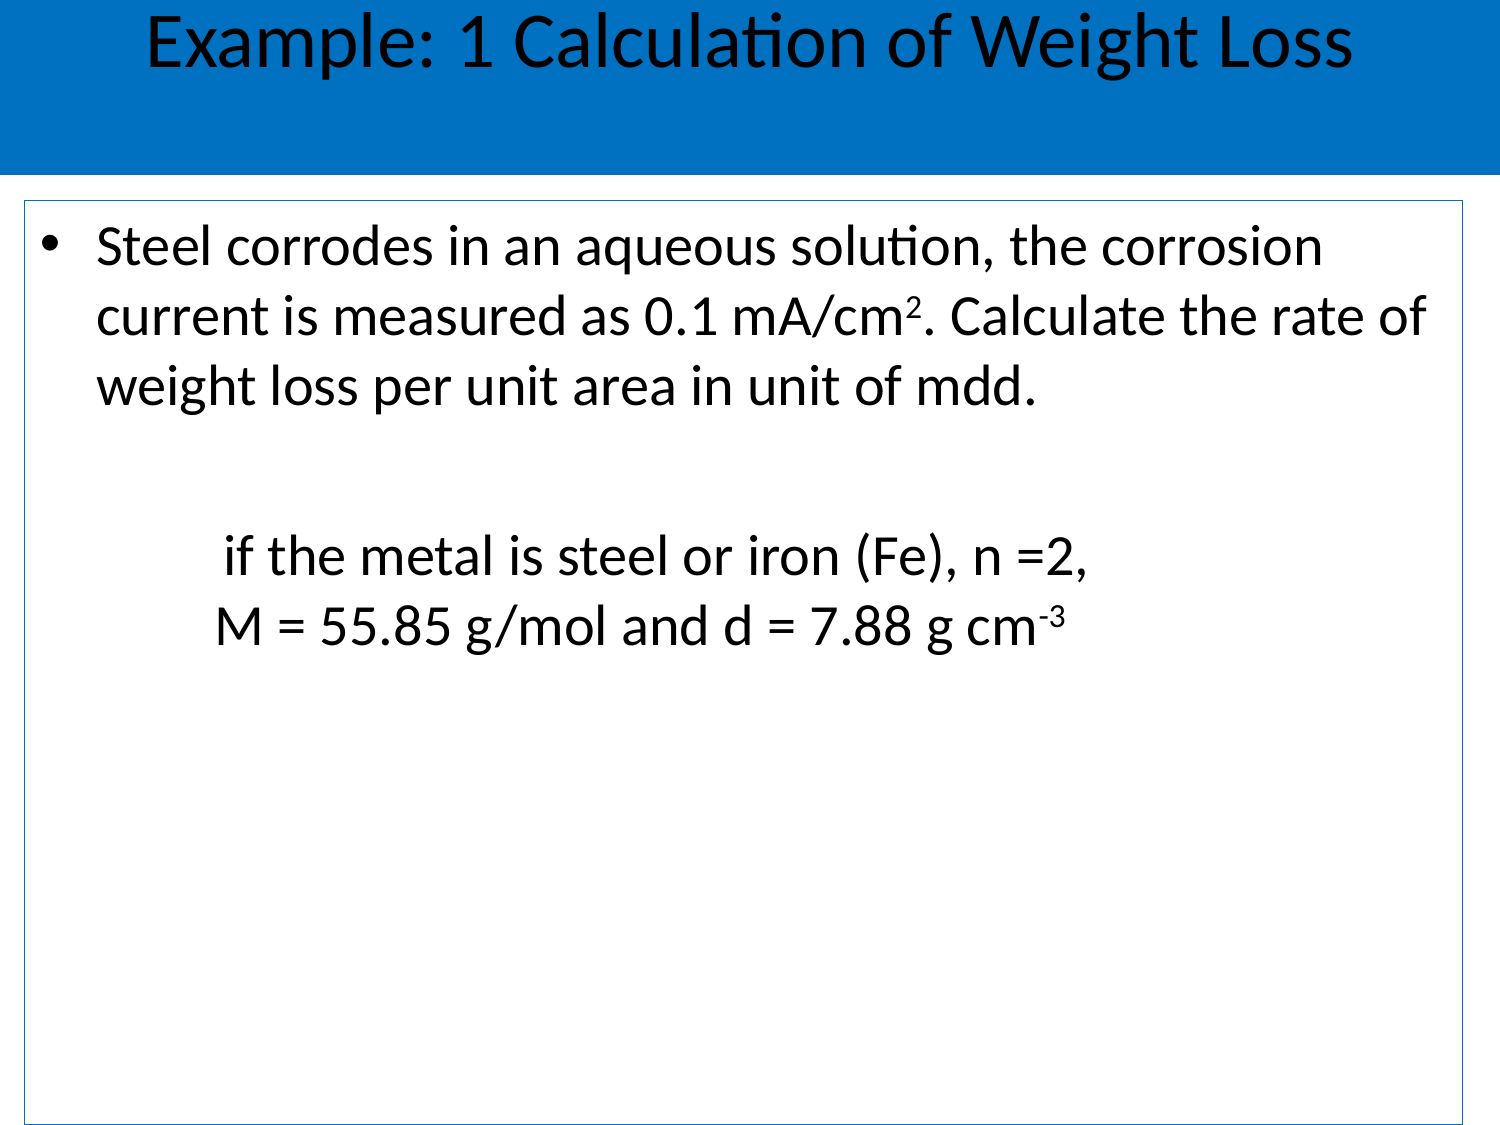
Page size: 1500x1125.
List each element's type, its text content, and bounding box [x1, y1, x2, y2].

list Steel corrodes in an aqueous solution, the corrosion current is measured as 0.1 mA/cm2. Calculate the rate of weight loss per unit area in unit of mdd. [24, 200, 1463, 1125]
title Example: 1 Calculation of Weight Loss [0, 0, 1500, 175]
text_box if the metal is steel or iron (Fe), n =2, M = 55.85 g/mol and d = 7.88 g cm-3 [200, 509, 1125, 665]
